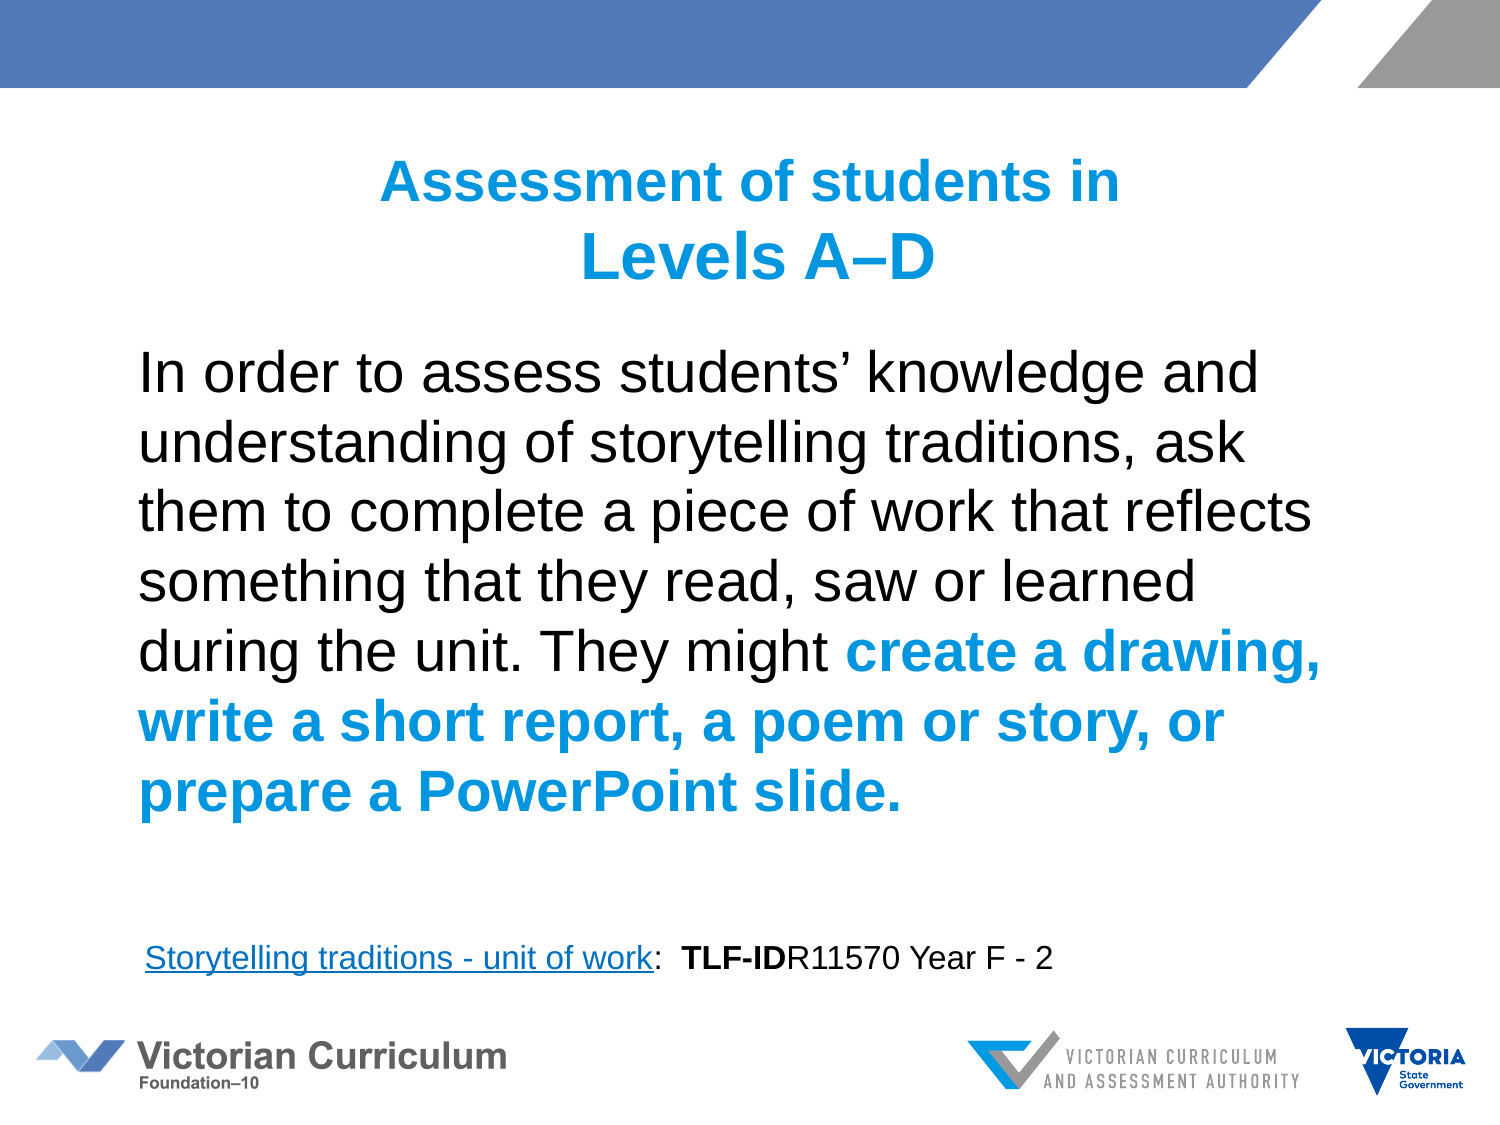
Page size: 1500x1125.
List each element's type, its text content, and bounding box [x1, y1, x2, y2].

picture [0, 0, 1500, 1125]
text_box Assessment of students in Levels A–D [109, 135, 1409, 300]
text_box In order to assess students’ knowledge and understanding of storytelling traditions, ask them to complete a piece of work that reflects something that they read, saw or learned during the unit. They might create a drawing, write a short report, a poem or story, or prepare a PowerPoint slide. [123, 326, 1388, 831]
text_box Storytelling traditions - unit of work: TLF-IDR11570 Year F - 2 [129, 928, 1382, 984]
